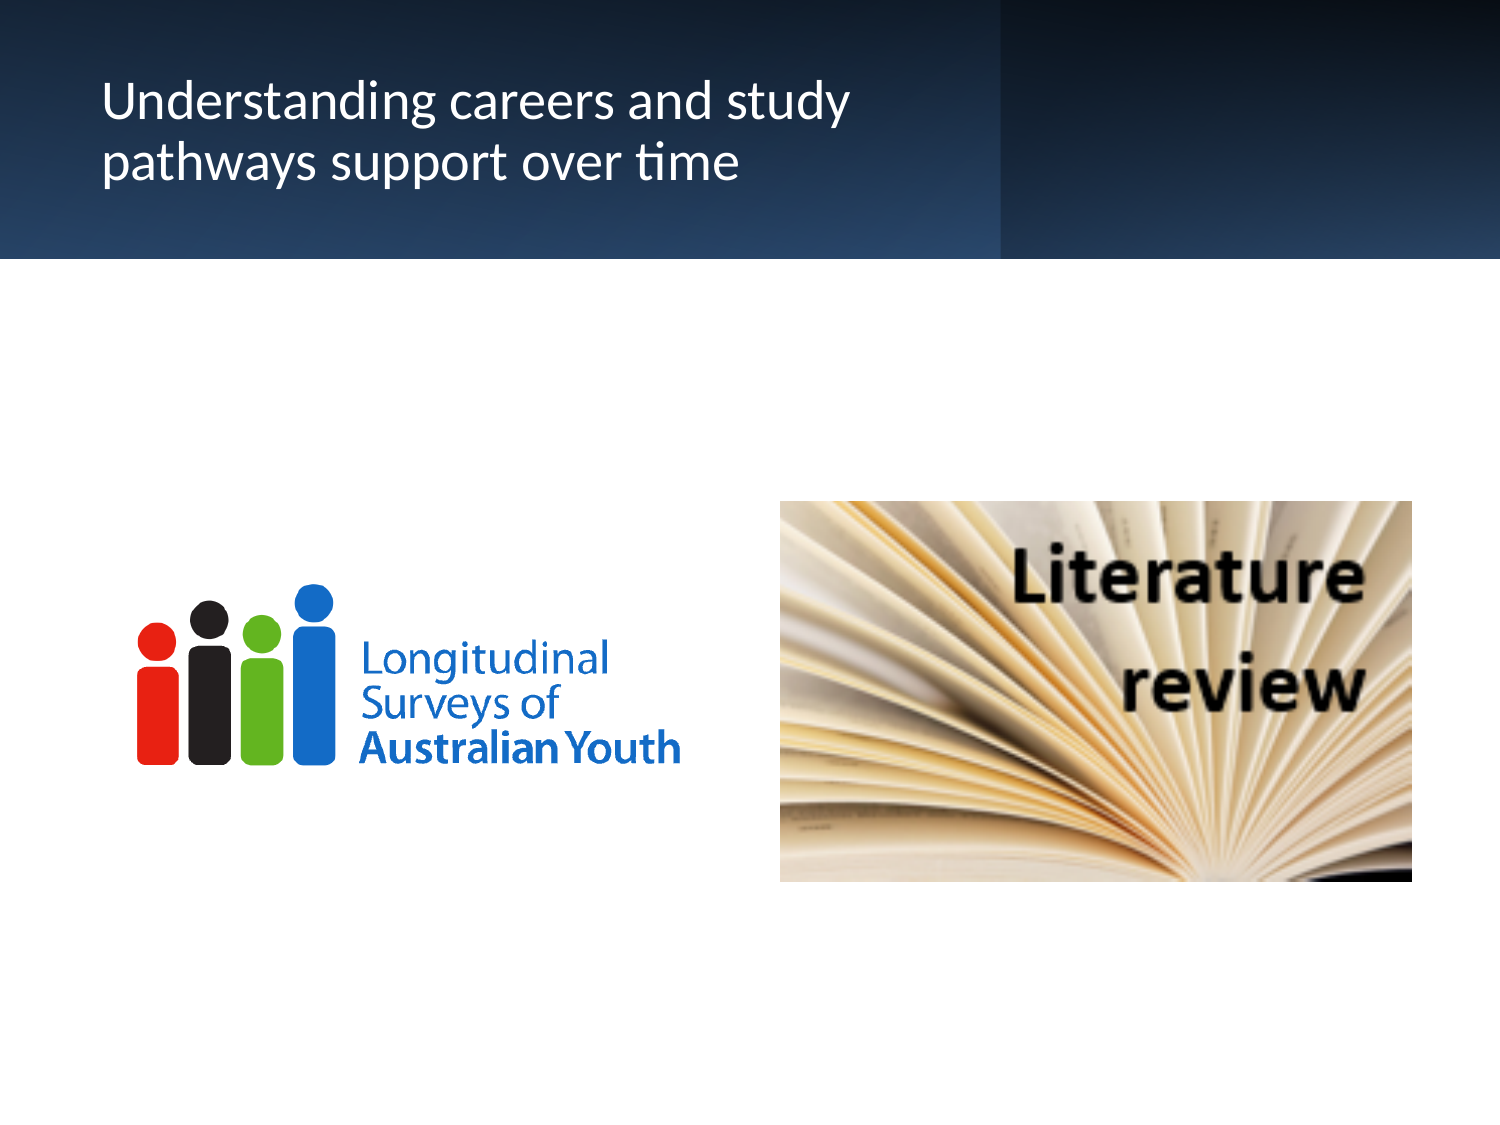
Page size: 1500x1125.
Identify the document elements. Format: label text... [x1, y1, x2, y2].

text_box [0, 0, 469, 261]
picture [780, 501, 1413, 883]
text_box [1002, 0, 1500, 261]
picture [87, 548, 720, 824]
text_box [469, 0, 1002, 261]
title Understanding careers and study pathways support over time [86, 57, 959, 206]
text_box [0, 261, 1500, 1125]
